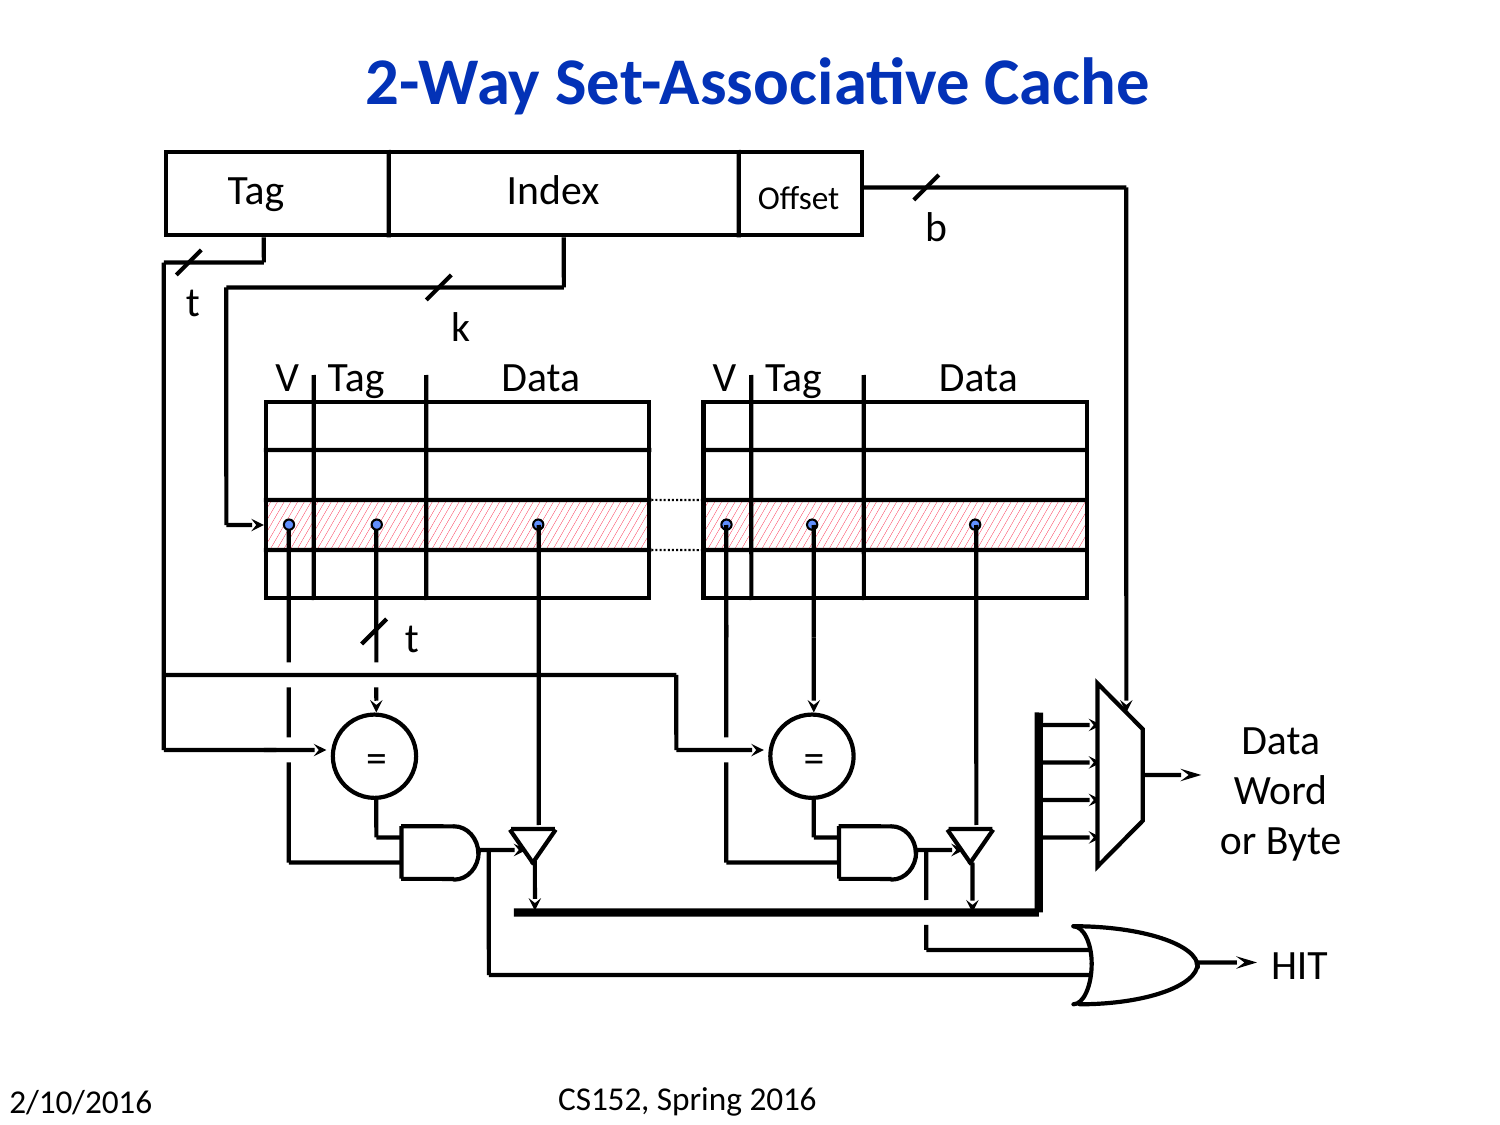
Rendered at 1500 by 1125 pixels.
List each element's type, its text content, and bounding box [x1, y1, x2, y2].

title 2-Way Set-Associative Cache [50, 12, 1466, 155]
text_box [160, 149, 1363, 1005]
